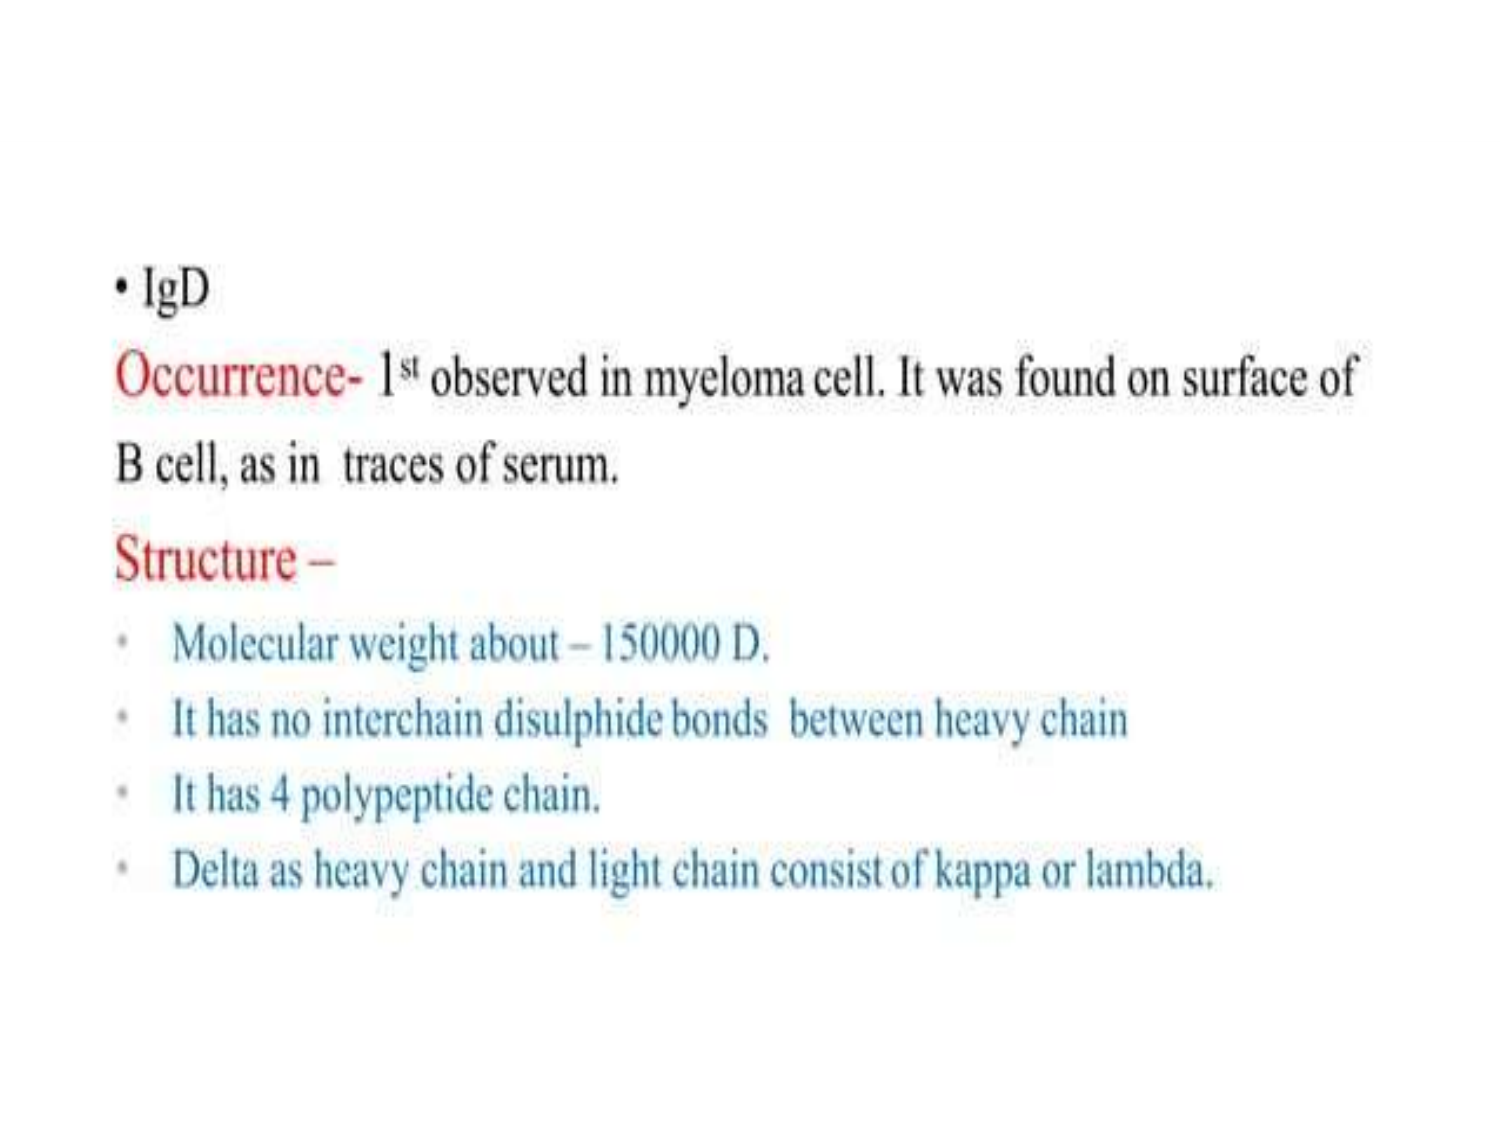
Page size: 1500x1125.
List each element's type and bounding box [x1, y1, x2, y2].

picture [0, 139, 1500, 1125]
